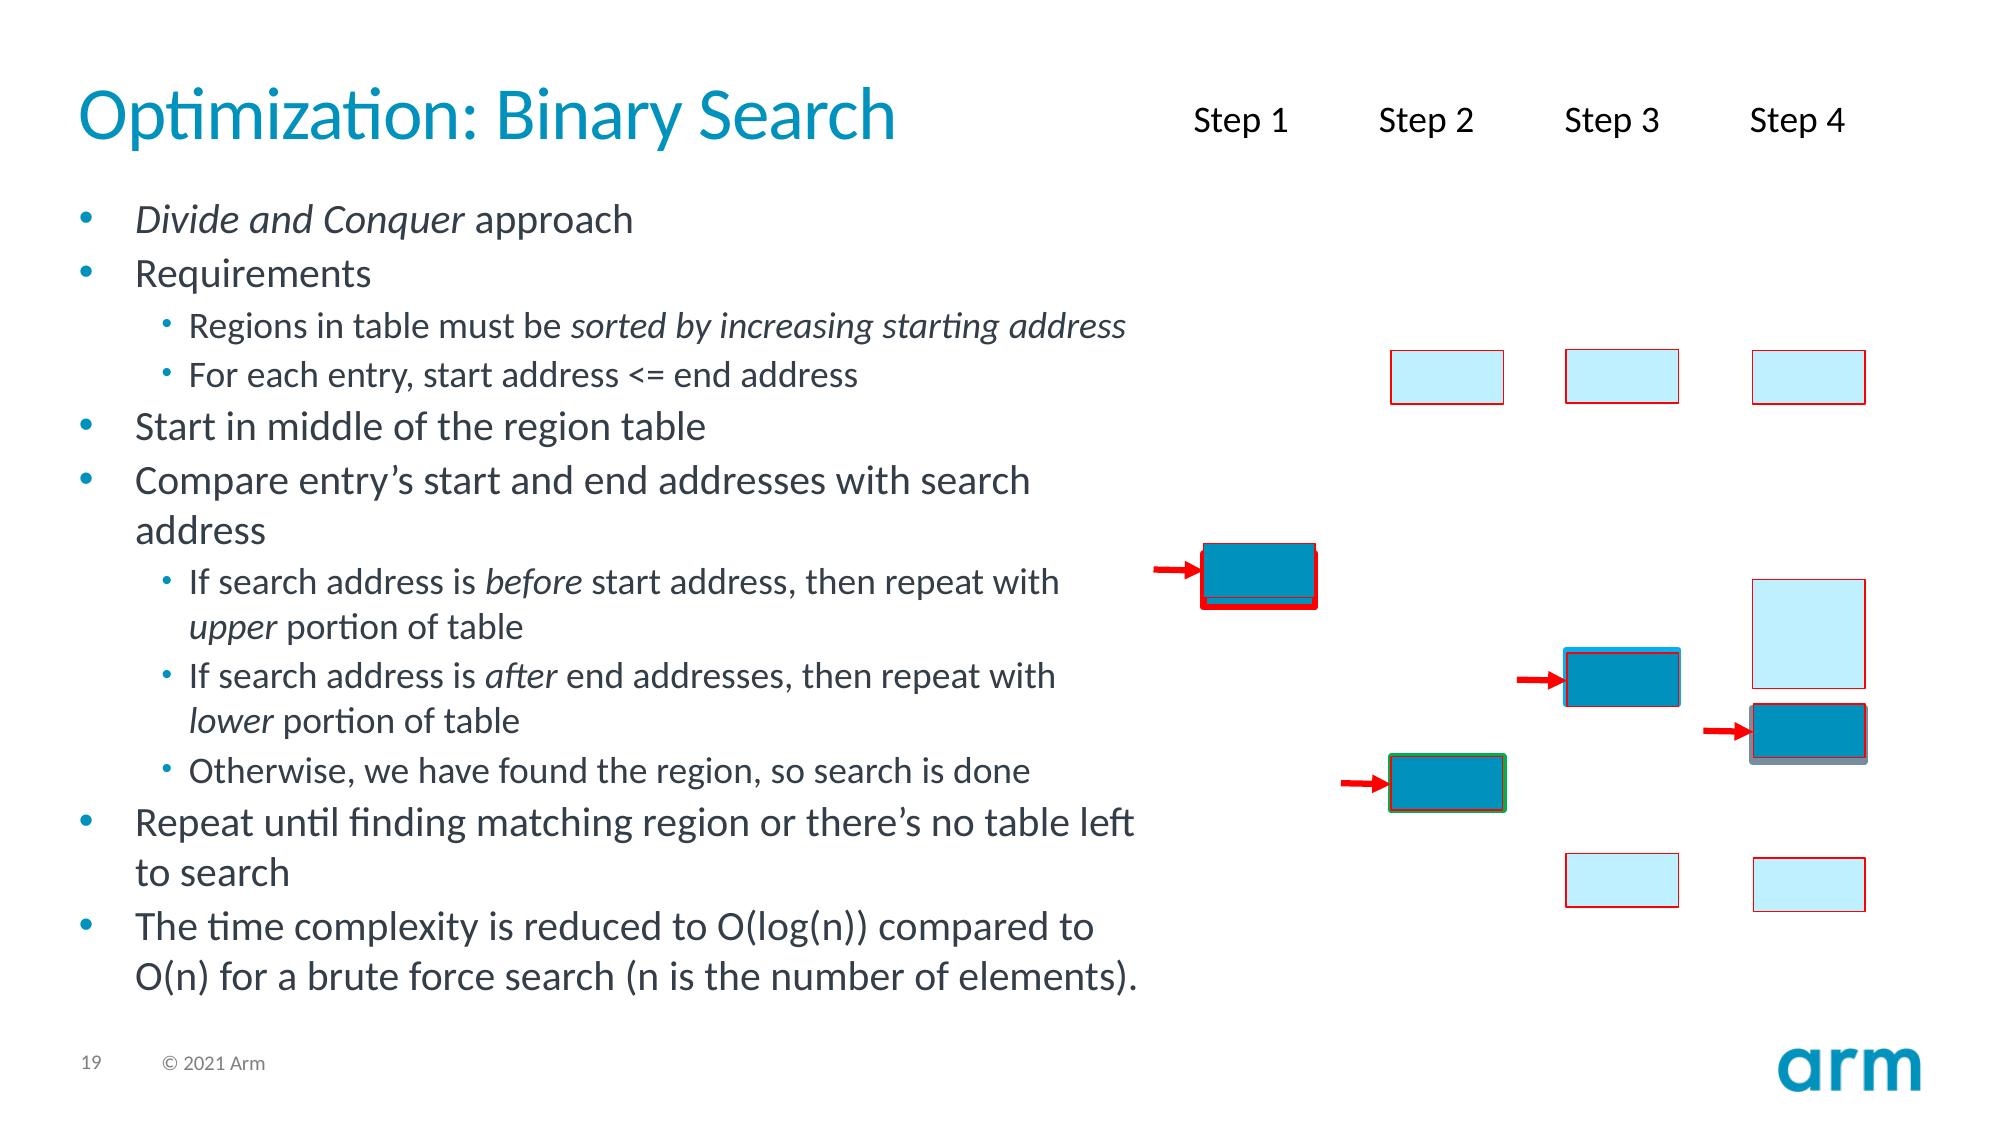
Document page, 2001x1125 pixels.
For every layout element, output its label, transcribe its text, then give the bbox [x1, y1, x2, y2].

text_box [1340, 756, 1503, 811]
picture [1777, 1047, 1922, 1093]
text_box [1752, 579, 1865, 689]
text_box [1752, 758, 1865, 762]
text_box [1390, 350, 1504, 405]
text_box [1516, 652, 1679, 707]
text_box [1203, 543, 1315, 598]
text_box [1753, 857, 1865, 912]
title Optimization: Binary Search [78, 78, 1922, 186]
text_box [1565, 349, 1679, 404]
text_box Step 1 [1178, 87, 1305, 148]
text_box [1203, 598, 1315, 608]
text_box [1565, 853, 1679, 908]
text_box [1752, 350, 1865, 405]
text_box Step 3 [1549, 87, 1675, 148]
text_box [1703, 703, 1865, 758]
text_box Step 2 [1364, 87, 1490, 148]
list Divide and Conquer approach Requirements Regions in table must be sorted by increasing starting address For each entry, start address <= end address Start in middle of the region table Compare entry’s start and end addresses with search address If search address is before start address, then repeat with upper portion of table If search address is after end addresses, then repeat with lower portion of table Otherwise, we have found the region, so search is done Repeat until finding matching region or there’s no table left to search The time complexity is reduced to O(log(n)) compared to O(n) for a brute force search (n is the number of elements). [78, 192, 1142, 1004]
text_box Step 4 [1735, 87, 1861, 148]
